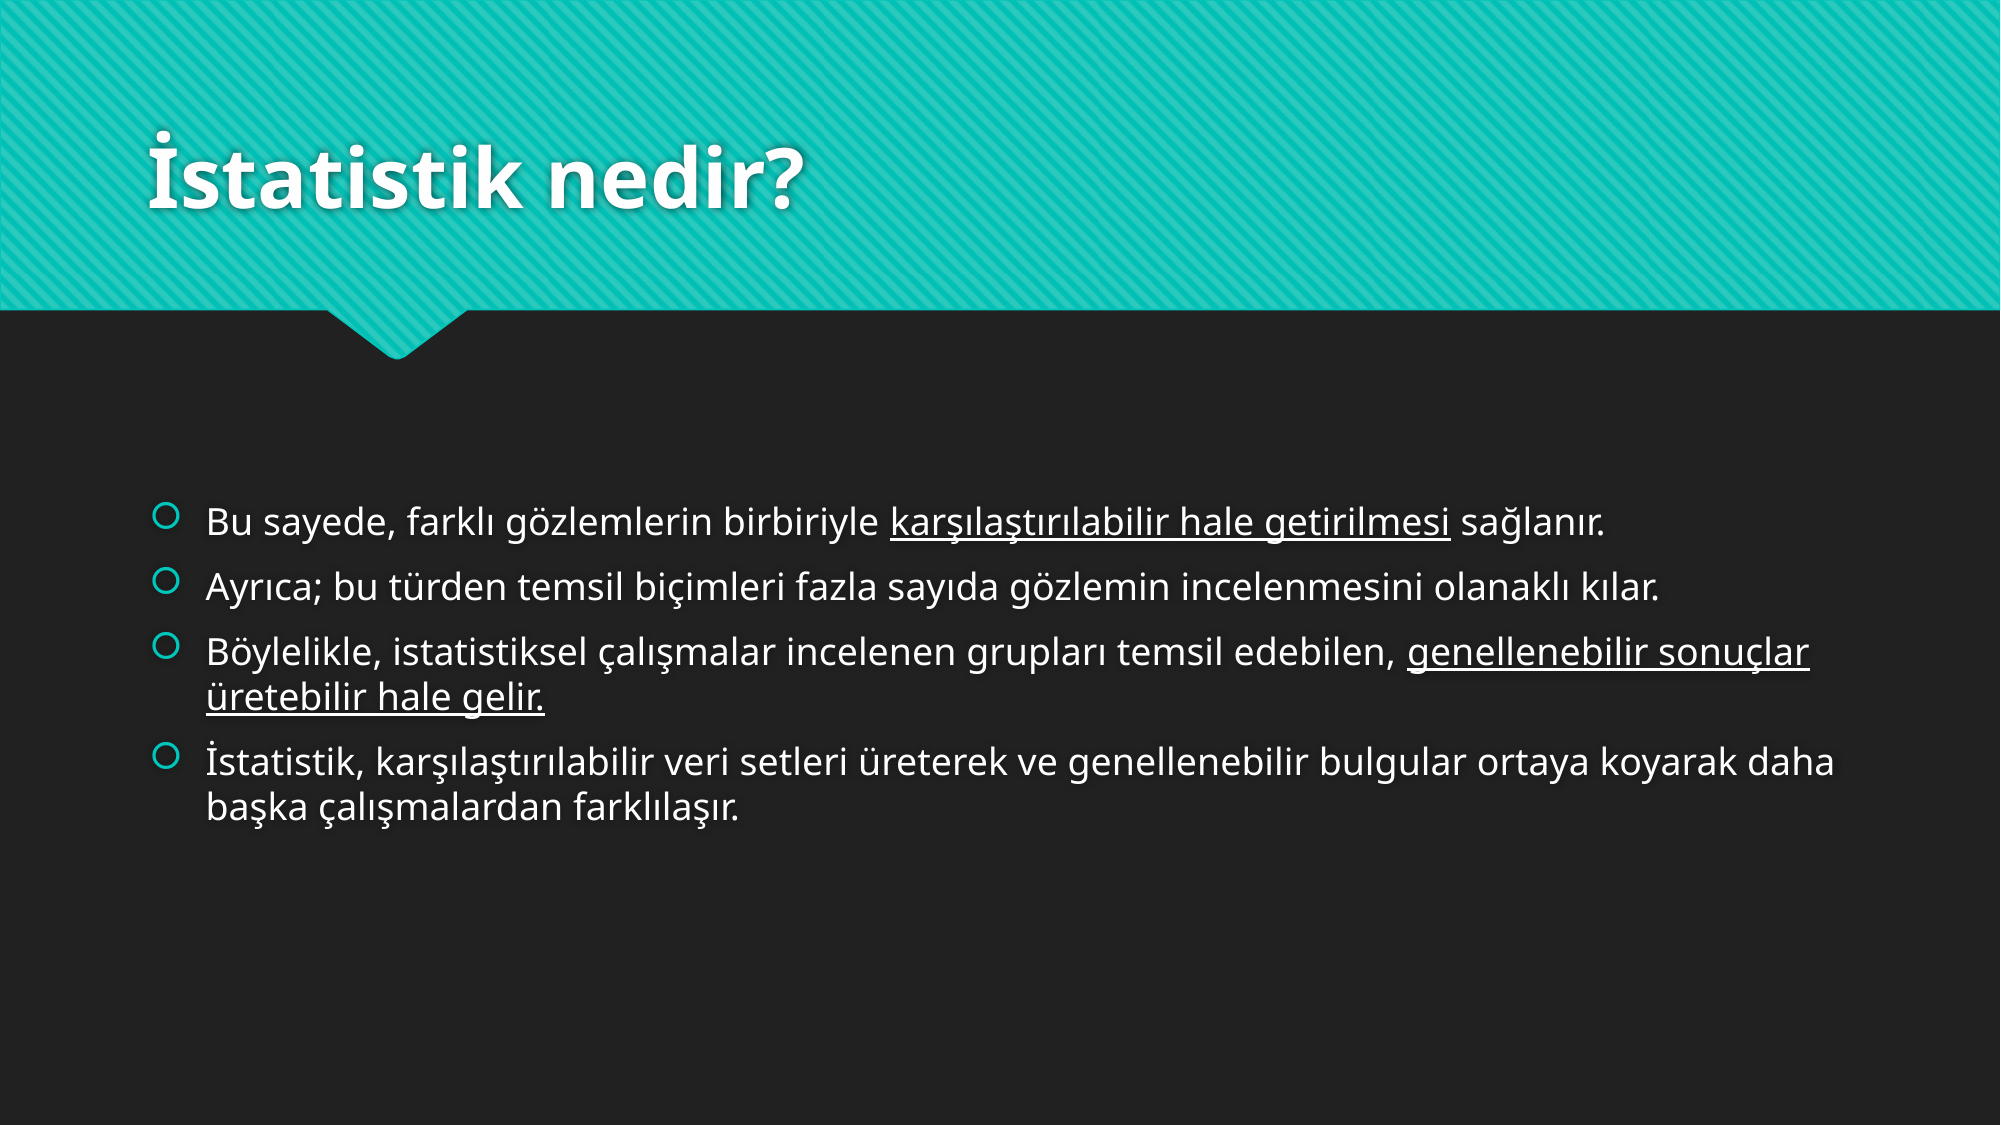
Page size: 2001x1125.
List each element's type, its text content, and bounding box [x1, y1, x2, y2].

list Bu sayede, farklı gözlemlerin birbiriyle karşılaştırılabilir hale getirilmesi sağlanır. Ayrıca; bu türden temsil biçimleri fazla sayıda gözlemin incelenmesini olanaklı kılar. Böylelikle, istatistiksel çalışmalar incelenen grupları temsil edebilen, genellenebilir sonuçlar üretebilir hale gelir. İstatistik, karşılaştırılabilir veri setleri üreterek ve genellenebilir bulgular ortaya koyarak daha başka çalışmalardan farklılaşır. [134, 364, 1866, 962]
title İstatistik nedir? [132, 73, 1868, 233]
